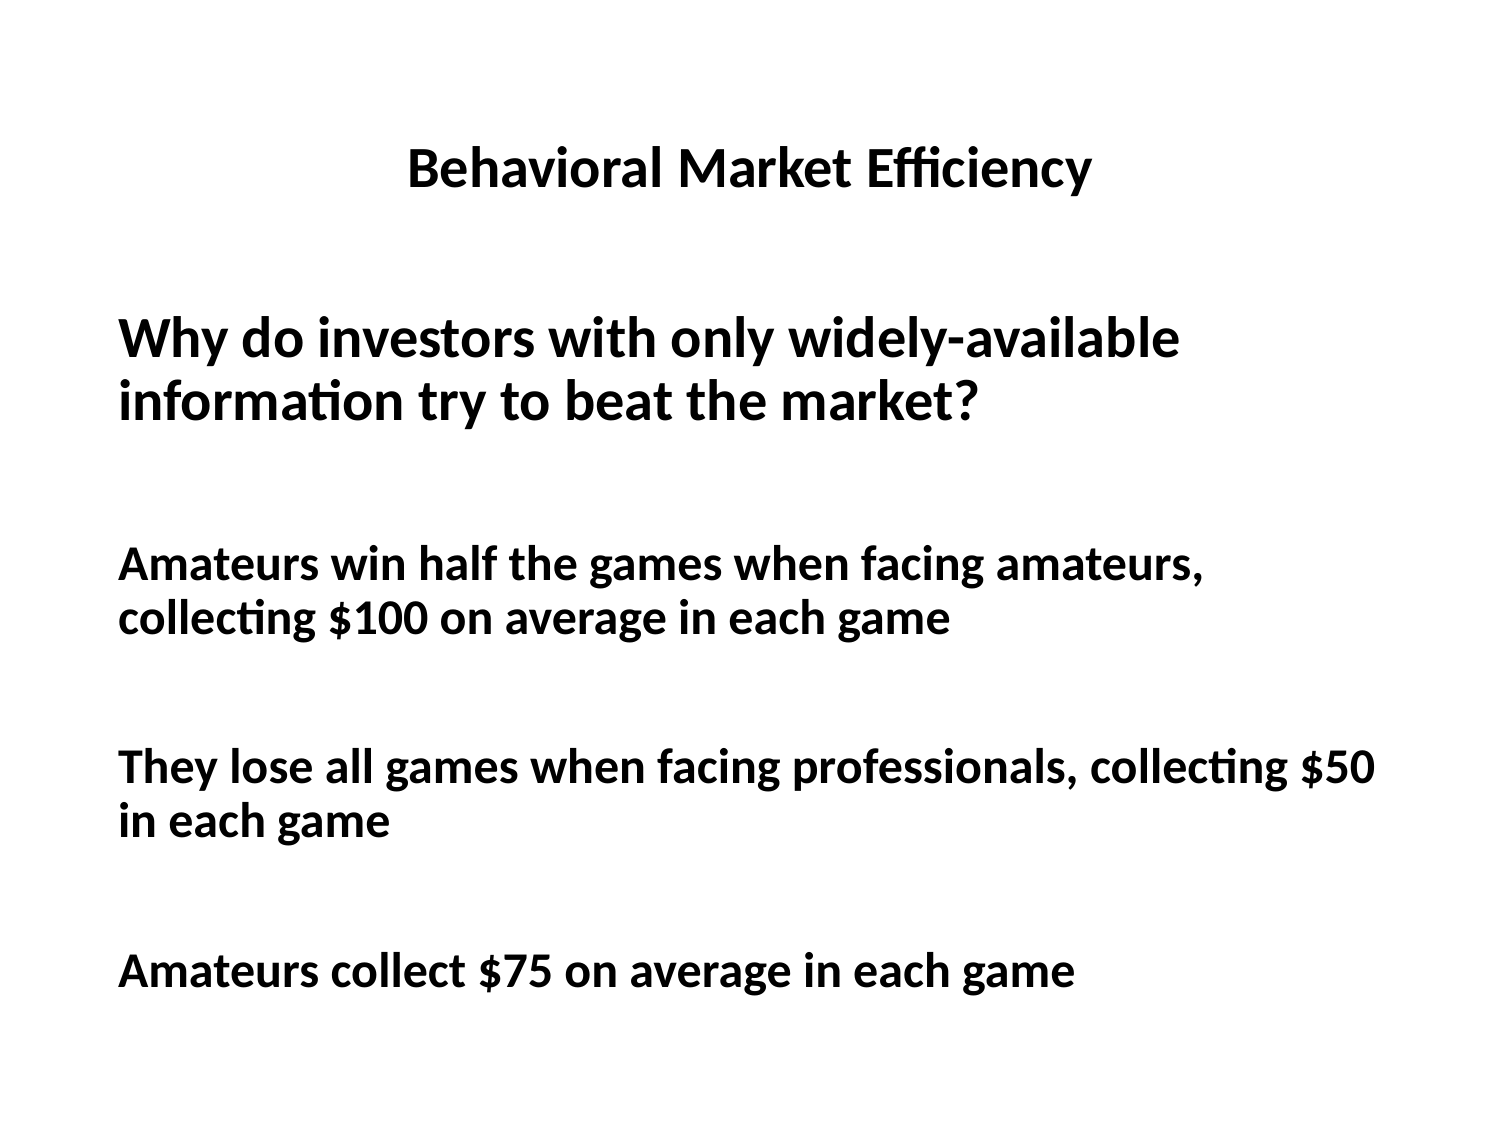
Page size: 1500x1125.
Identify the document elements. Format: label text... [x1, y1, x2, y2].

list Why do investors with only widely-available information try to beat the market? Amateurs win half the games when facing amateurs, collecting $100 on average in each game They lose all games when facing professionals, collecting $50 in each game Amateurs collect $75 on average in each game [103, 299, 1397, 1014]
title Behavioral Market Efficiency [103, 59, 1397, 278]
